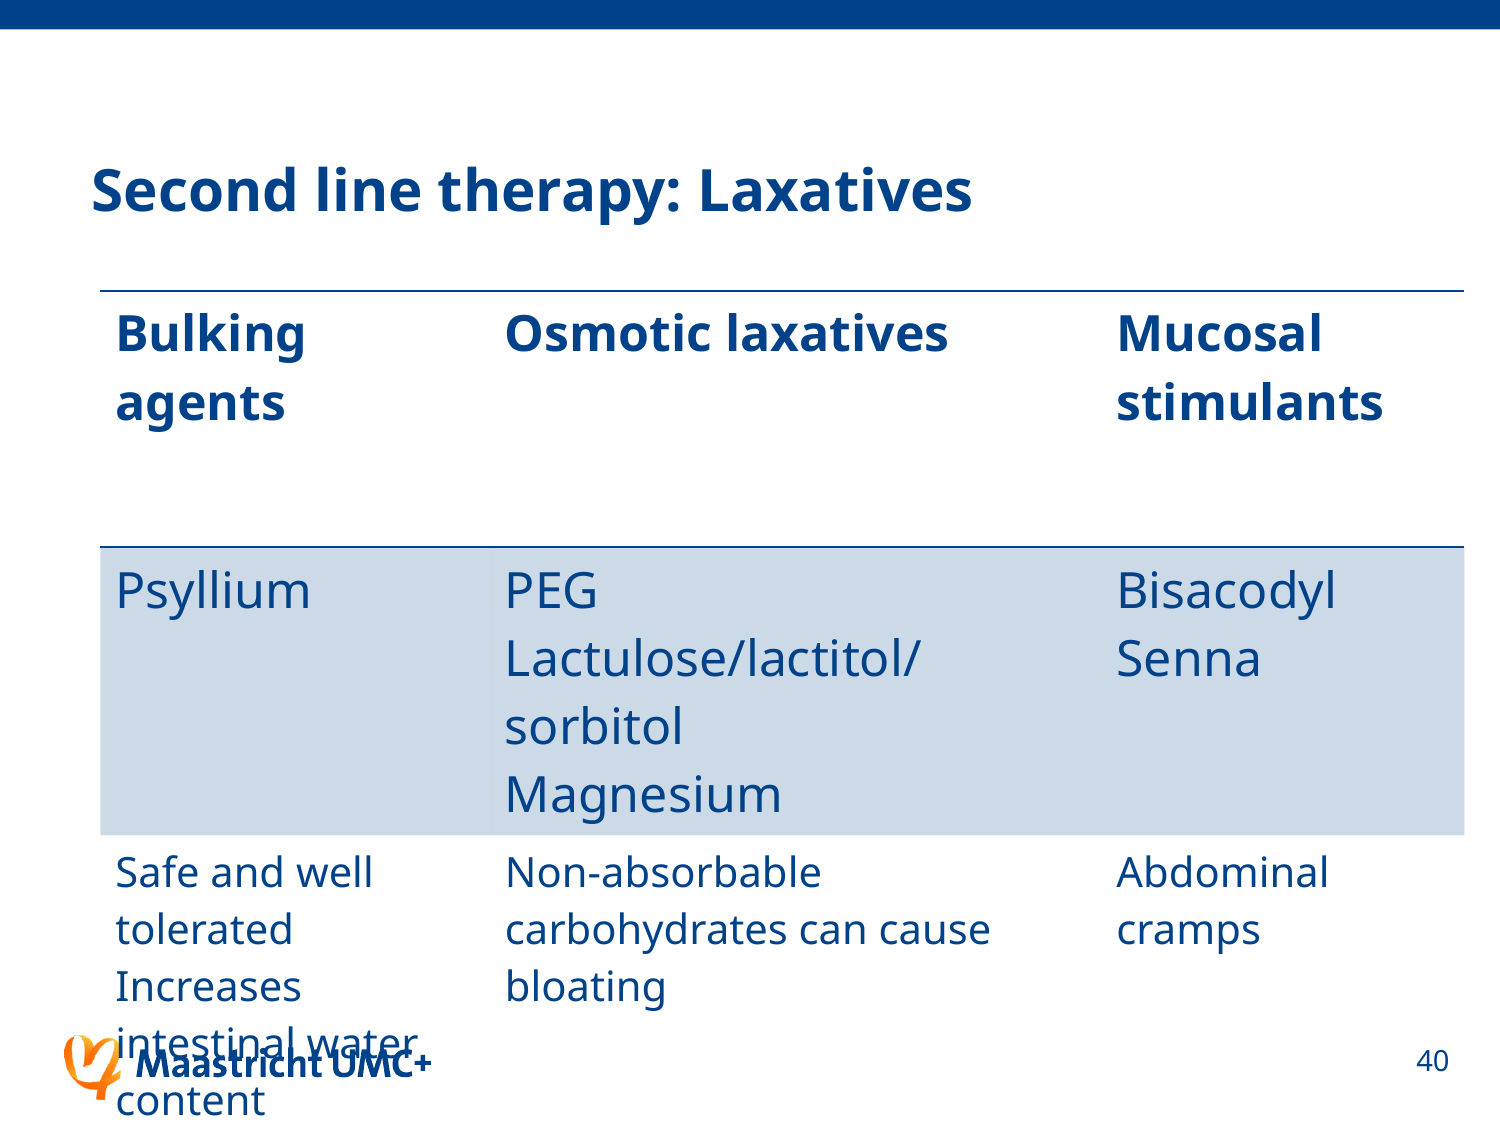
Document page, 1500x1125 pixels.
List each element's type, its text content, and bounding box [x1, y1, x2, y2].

table_cell Non-absorbable carbohydrates can cause bloating [490, 835, 1102, 1125]
title Second line therapy: Laxatives [76, 42, 1427, 231]
picture [64, 1034, 100, 1100]
table_cell Abdominal cramps [1102, 835, 1464, 1125]
table_header Bulking agents [100, 292, 490, 546]
table_cell Bisacodyl Senna [1102, 548, 1464, 835]
table_cell Psyllium [100, 548, 490, 835]
table_header Osmotic laxatives [490, 292, 1102, 546]
table_header Mucosal stimulants [1102, 292, 1464, 546]
table_cell PEG Lactulose/lactitol/sorbitol Magnesium [490, 548, 1102, 835]
table_cell Safe and well tolerated Increases intestinal water content [100, 835, 490, 1125]
